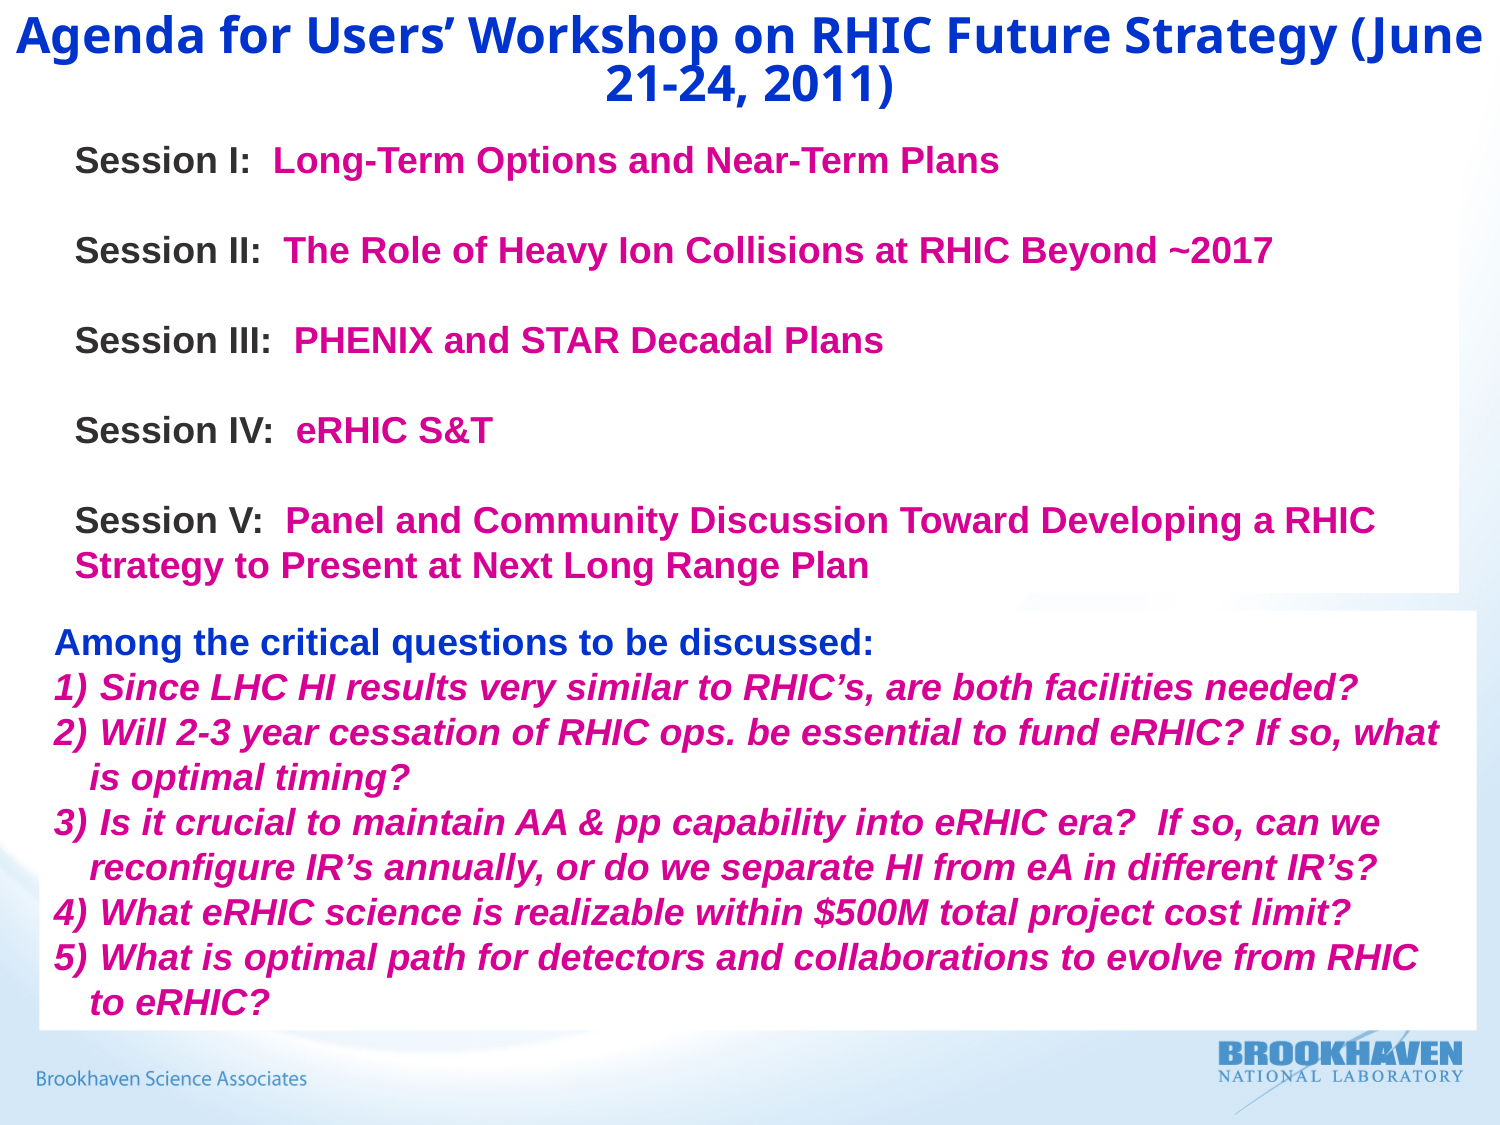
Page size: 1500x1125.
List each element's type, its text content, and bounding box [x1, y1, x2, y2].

text_box Among the critical questions to be discussed: Since LHC HI results very similar to RHIC’s, are both facilities needed? Will 2-3 year cessation of RHIC ops. be essential to fund eRHIC? If so, what is optimal timing? Is it crucial to maintain AA & pp capability into eRHIC era? If so, can we reconfigure IR’s annually, or do we separate HI from eA in different IR’s? What eRHIC science is realizable within $500M total project cost limit? What is optimal path for detectors and collaborations to evolve from RHIC to eRHIC? [39, 610, 1477, 1031]
text_box Agenda for Users’ Workshop on RHIC Future Strategy (June 21-24, 2011) [0, 0, 1500, 128]
picture [0, 128, 1500, 1125]
text_box Session I: Long-Term Options and Near-Term Plans Session II: The Role of Heavy Ion Collisions at RHIC Beyond ~2017 Session III: PHENIX and STAR Decadal Plans Session IV: eRHIC S&T Session V: Panel and Community Discussion Toward Developing a RHIC Strategy to Present at Next Long Range Plan [59, 128, 1459, 594]
